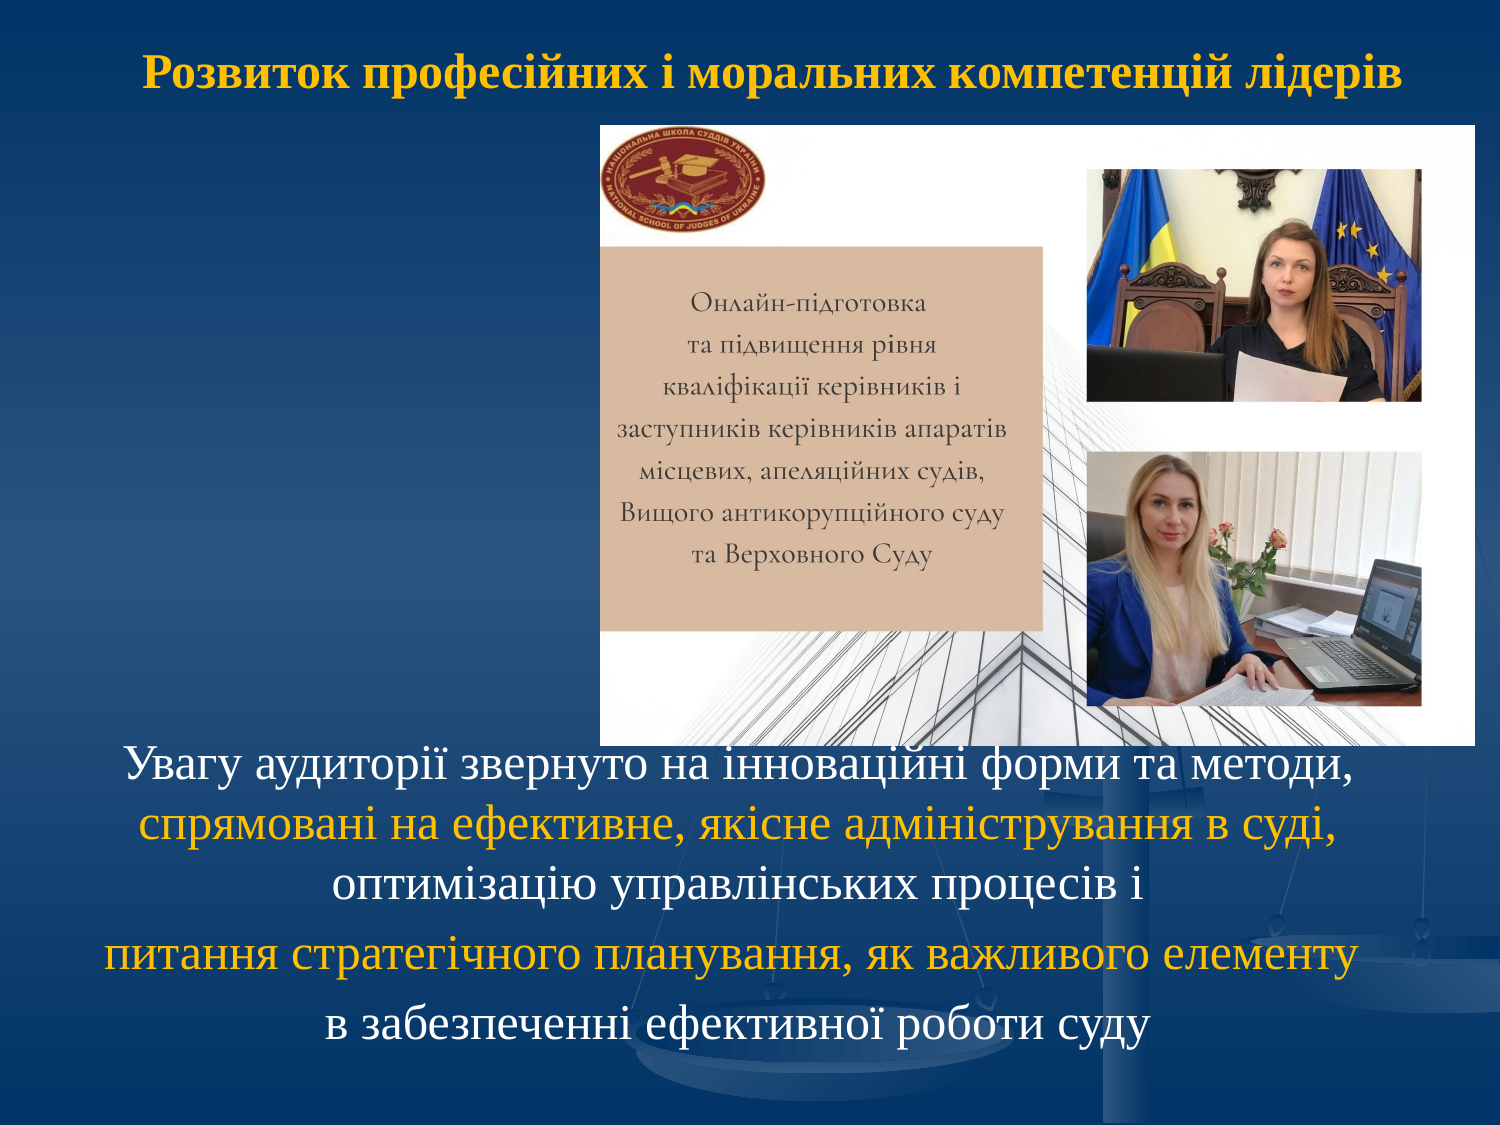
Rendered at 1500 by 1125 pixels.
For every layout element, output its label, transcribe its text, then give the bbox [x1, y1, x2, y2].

text_box Розвиток професійних і моральних компетенцій лідерів [88, 30, 1471, 106]
list Увагу аудиторії звернуто на інноваційні форми та методи, спрямовані на ефективне, якісне адміністрування в суді, оптимізацію управлінських процесів і питання стратегічного планування, як важливого елементу в забезпеченні ефективної роботи суду [29, 136, 1448, 1107]
picture [600, 125, 1475, 746]
